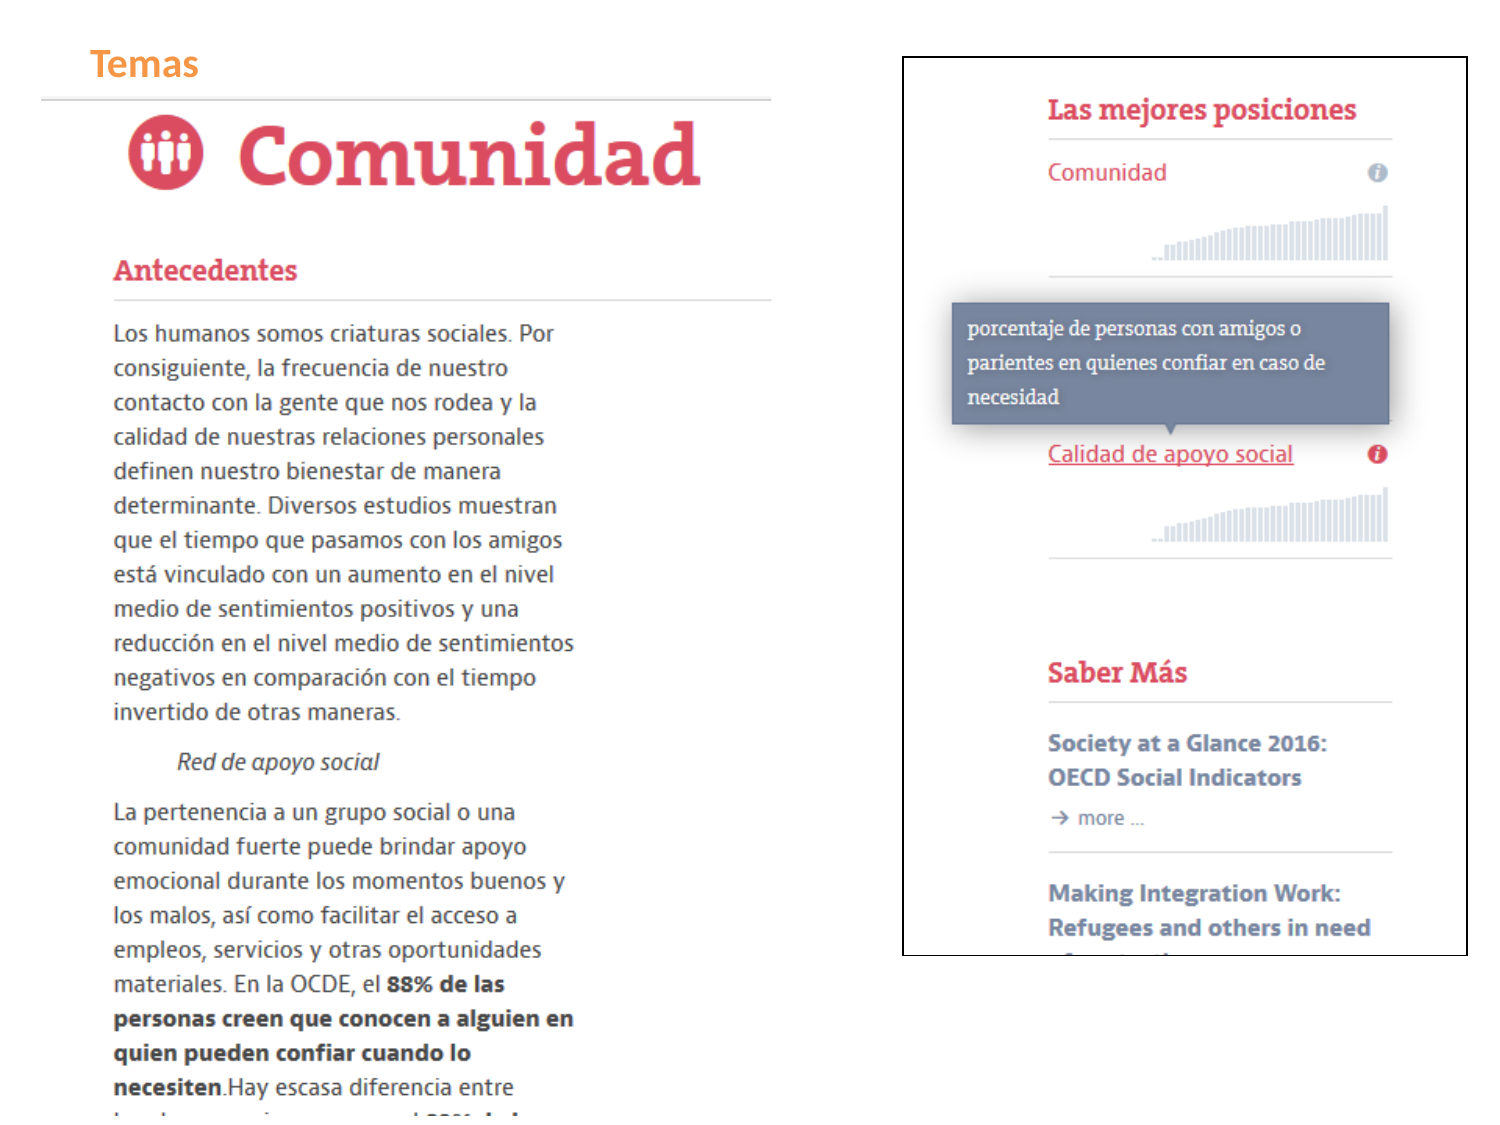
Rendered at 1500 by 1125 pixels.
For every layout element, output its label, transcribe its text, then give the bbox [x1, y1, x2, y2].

picture [40, 96, 772, 1116]
title Temas [74, 30, 975, 91]
picture [903, 57, 1467, 955]
